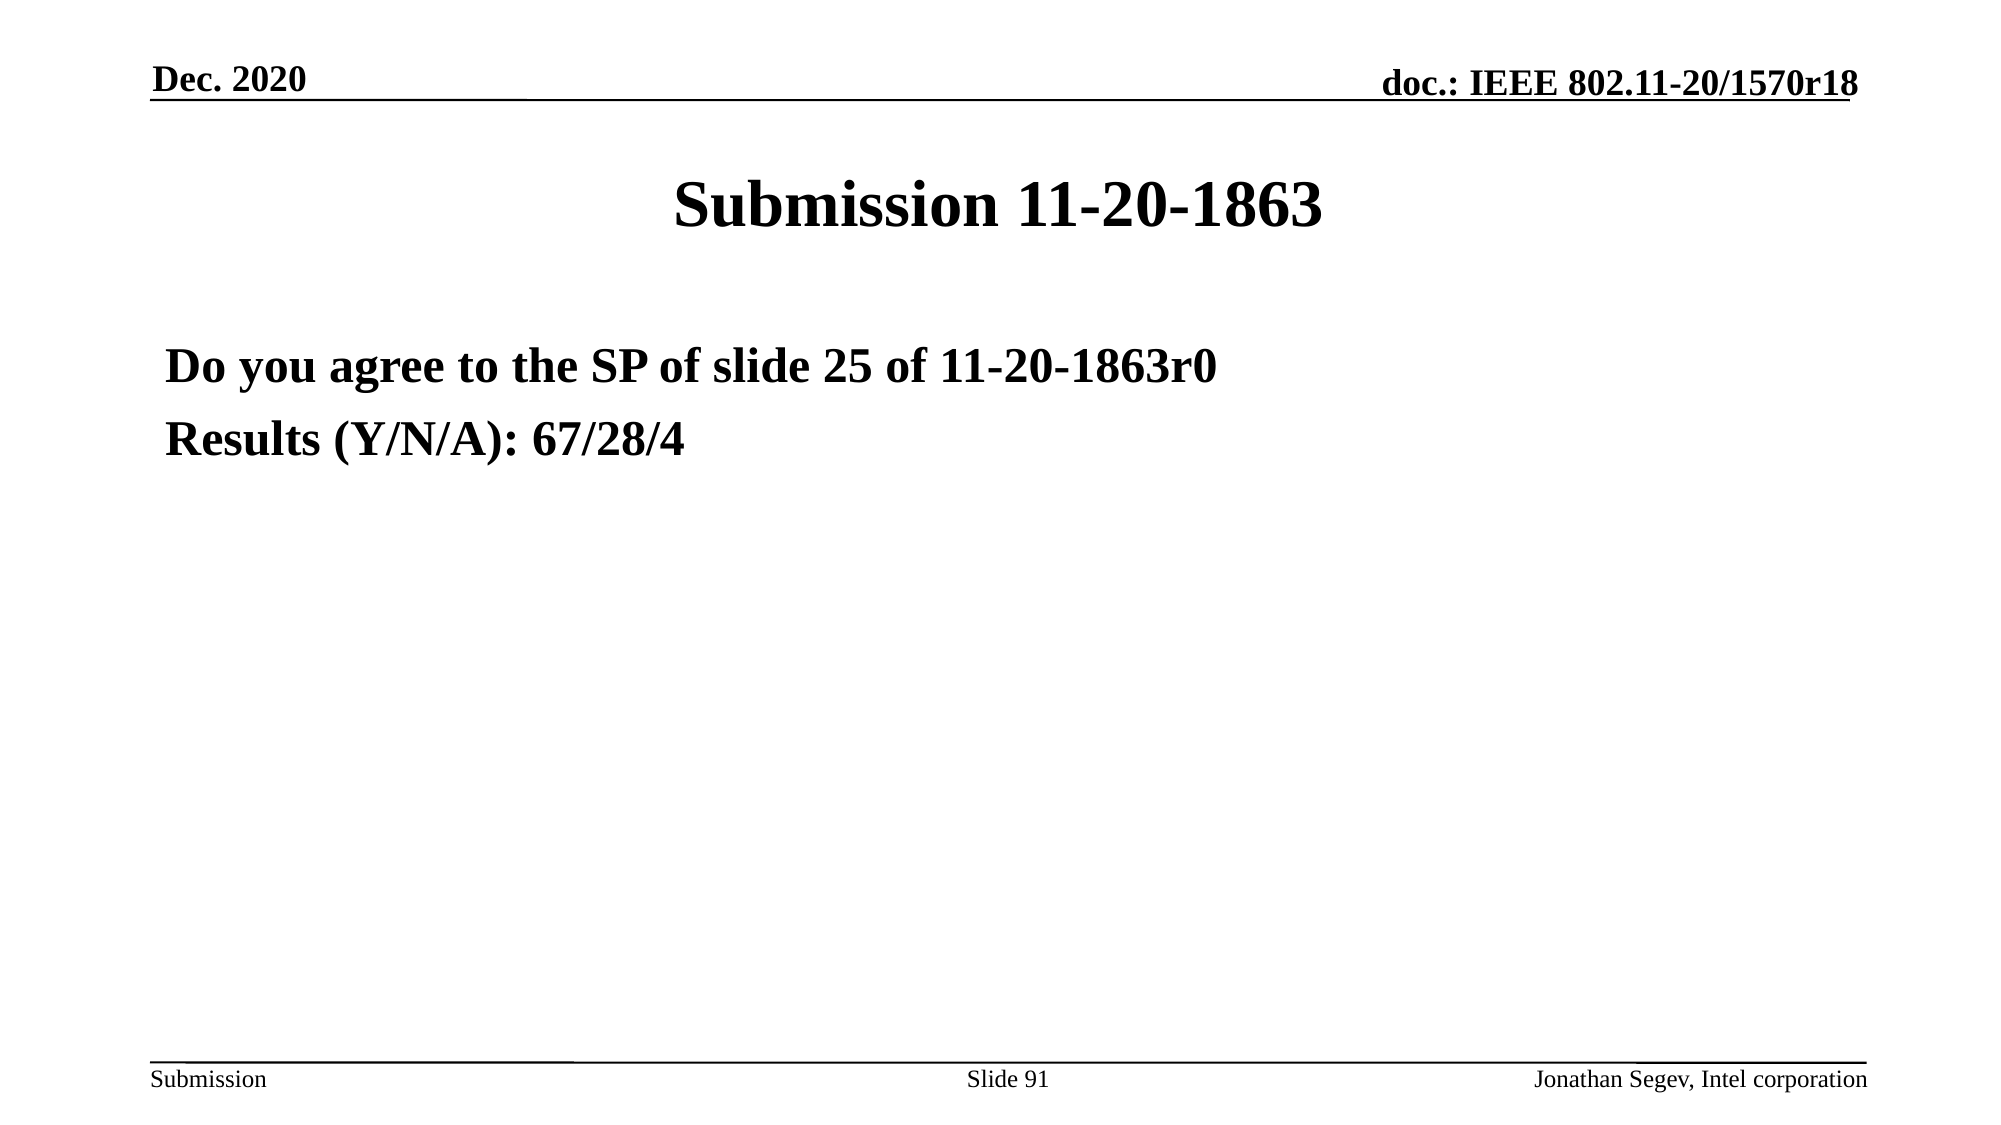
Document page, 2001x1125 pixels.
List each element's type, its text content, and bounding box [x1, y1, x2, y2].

list Do you agree to the SP of slide 25 of 11-20-1863r0 Results (Y/N/A): 67/28/4 [149, 324, 1850, 1000]
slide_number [152, 54, 563, 100]
footer Jonathan Segev, Intel corporation [1171, 1061, 1869, 1093]
slide_number Slide 91 [950, 1061, 1067, 1123]
title Submission 11-20-1863 [149, 112, 1850, 288]
